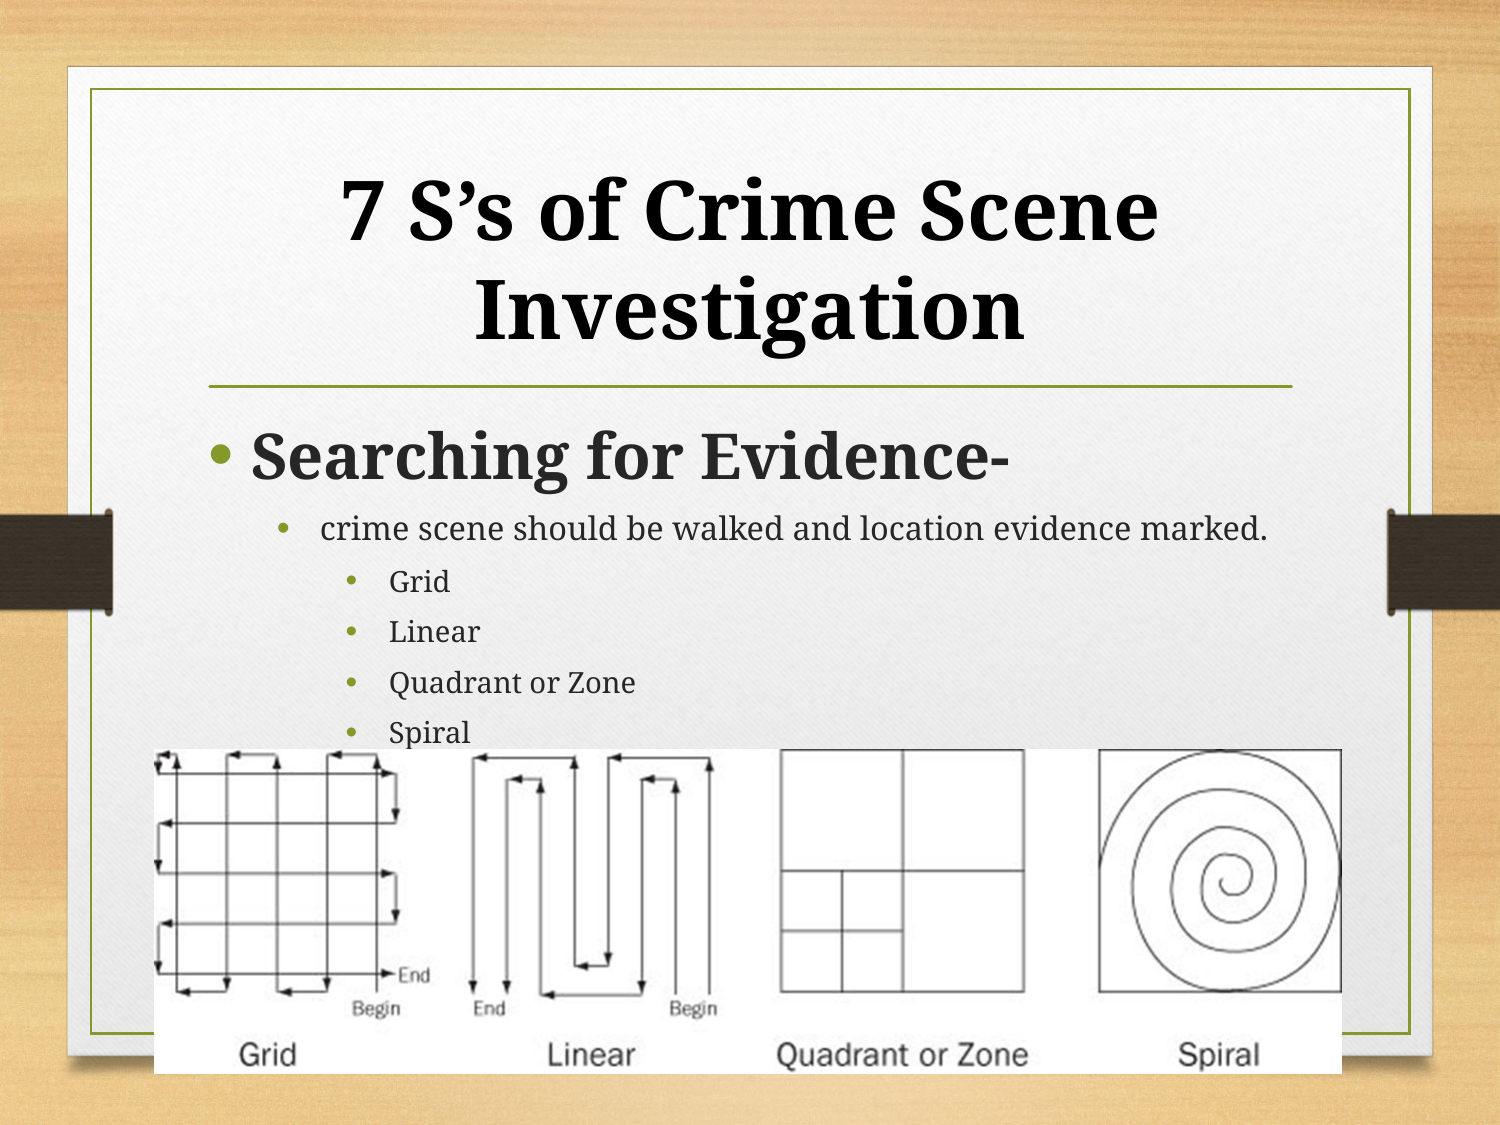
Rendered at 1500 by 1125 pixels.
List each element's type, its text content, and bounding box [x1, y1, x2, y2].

title 7 S’s of Crime Scene Investigation [193, 150, 1309, 365]
list Searching for Evidence- crime scene should be walked and location evidence marked. Grid Linear Quadrant or Zone Spiral Xxx Xx xx [193, 408, 1309, 749]
picture [0, 0, 1500, 1125]
